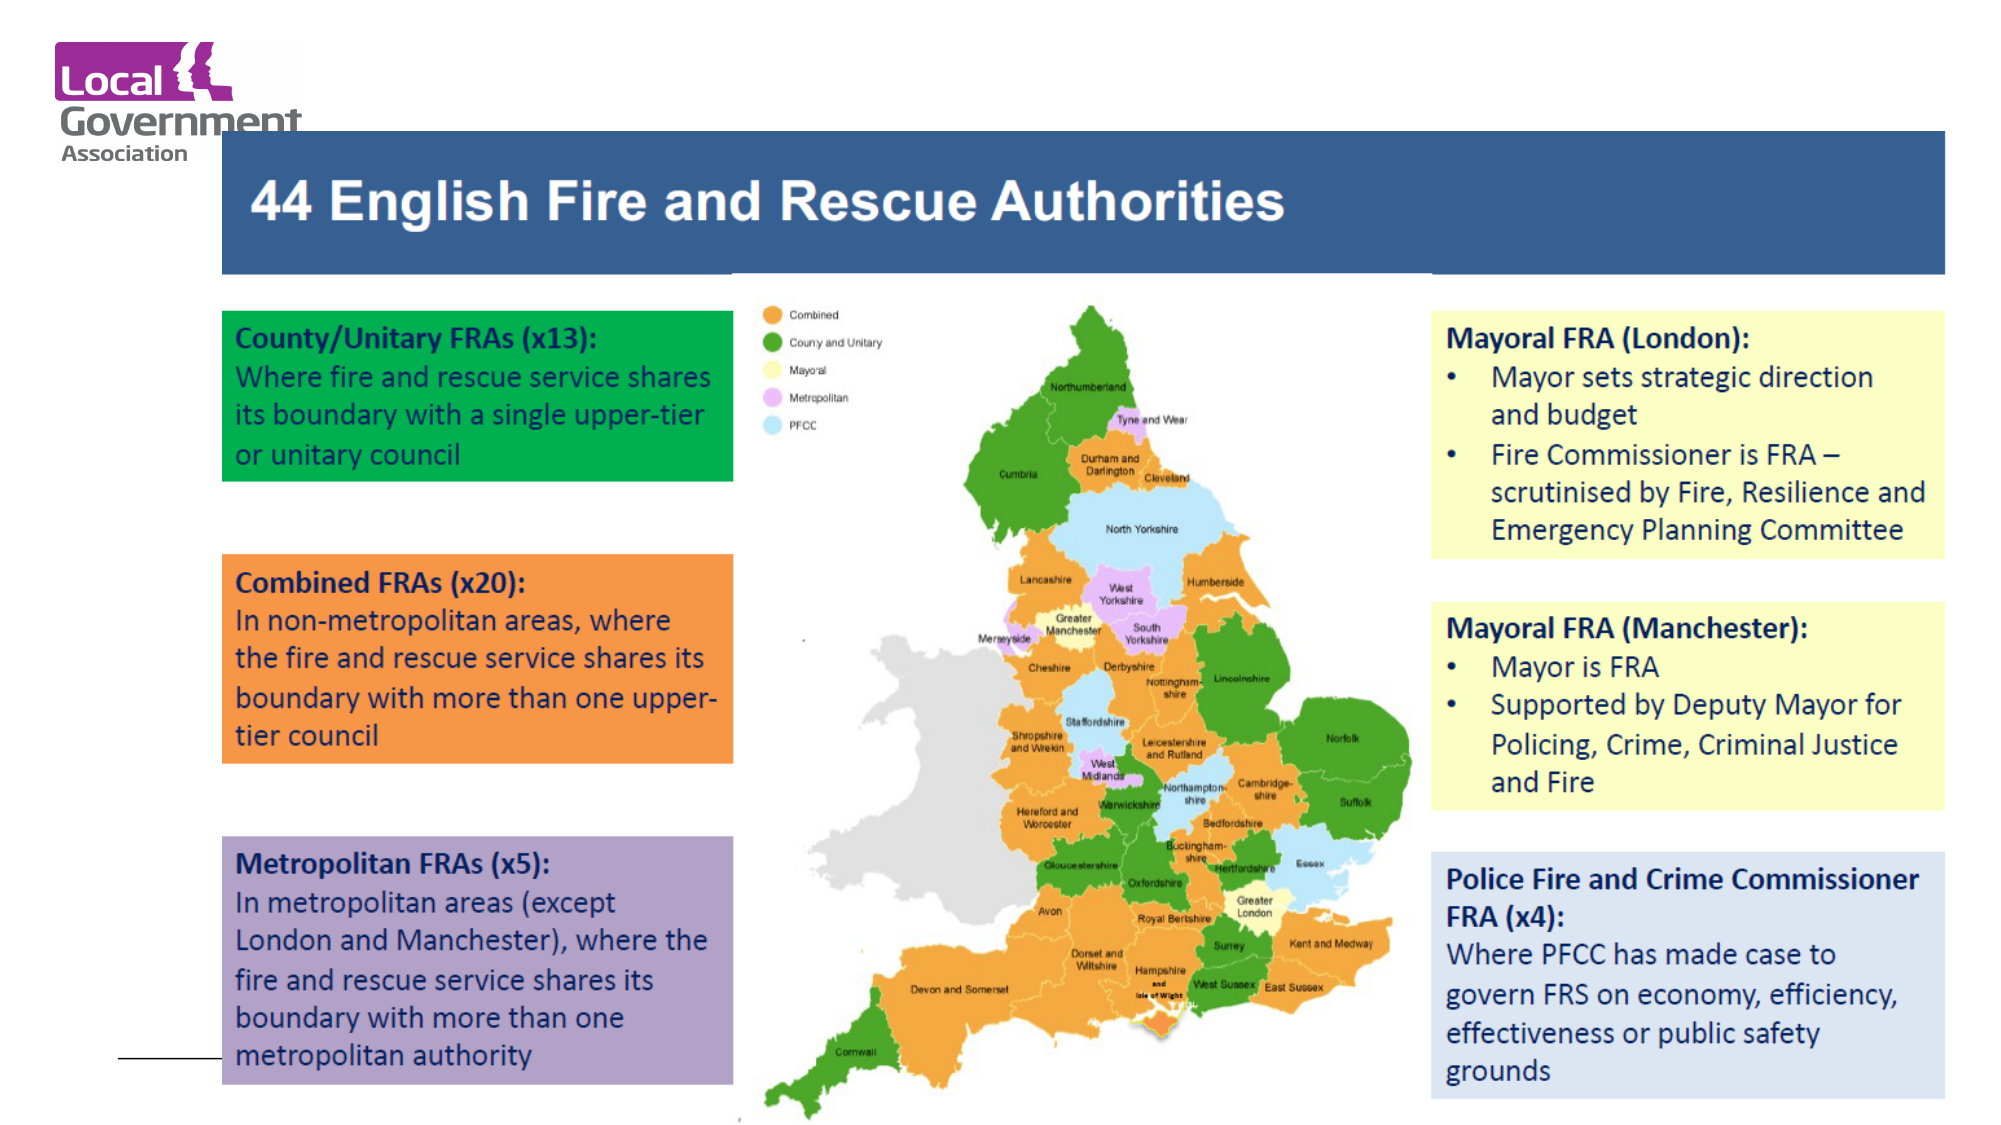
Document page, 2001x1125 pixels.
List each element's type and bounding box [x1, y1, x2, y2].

list [221, 131, 1975, 1125]
picture [55, 42, 302, 161]
